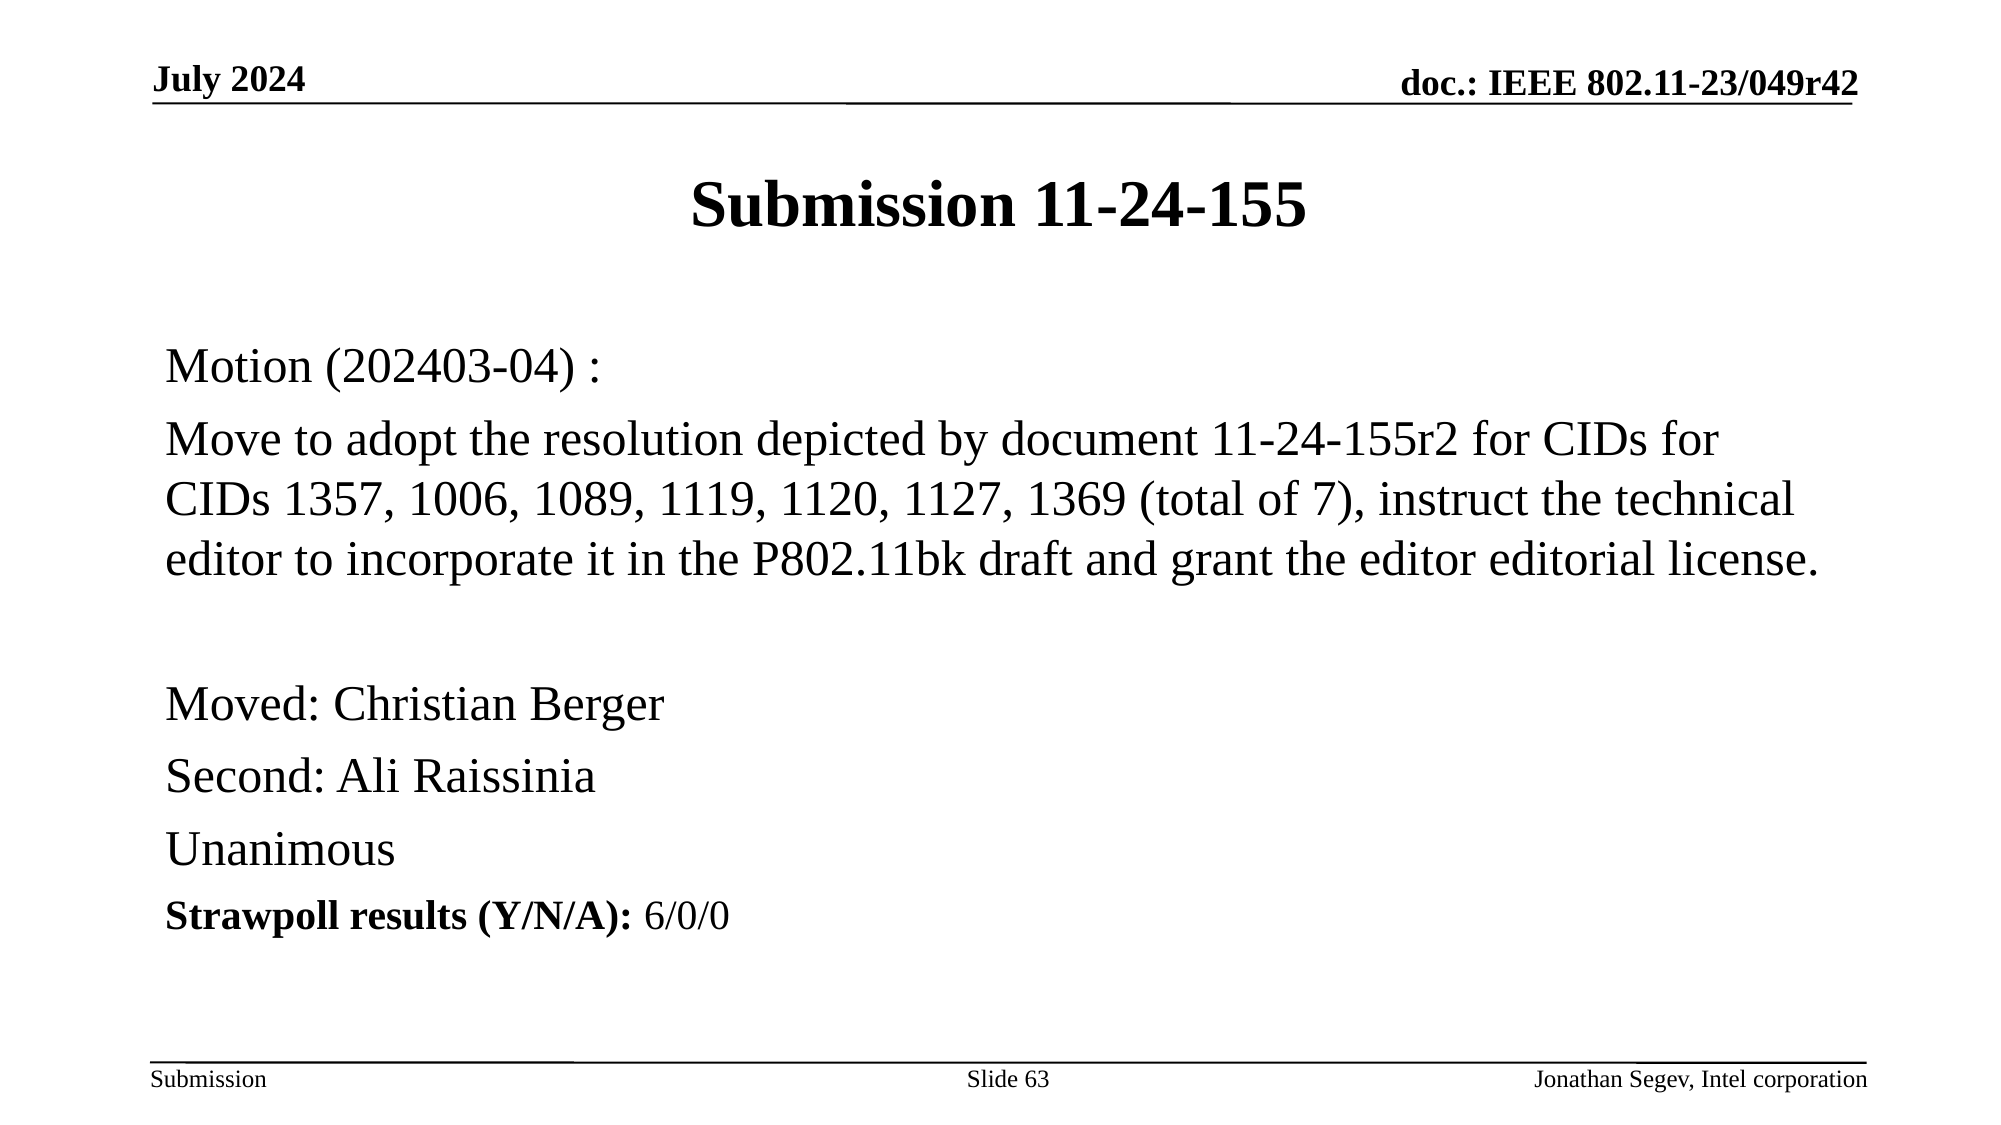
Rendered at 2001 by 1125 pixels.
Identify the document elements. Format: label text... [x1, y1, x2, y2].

footer Jonathan Segev, Intel corporation [1171, 1061, 1869, 1093]
slide_number Slide 63 [950, 1061, 1067, 1123]
list Motion (202403-04) : Move to adopt the resolution depicted by document 11-24-155r2 for CIDs for CIDs 1357, 1006, 1089, 1119, 1120, 1127, 1369 (total of 7), instruct the technical editor to incorporate it in the P802.11bk draft and grant the editor editorial license. Moved: Christian Berger Second: Ali Raissinia Unanimous Strawpoll results (Y/N/A): 6/0/0 [149, 324, 1850, 1000]
title Submission 11-24-155 [149, 112, 1850, 288]
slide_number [152, 54, 563, 100]
